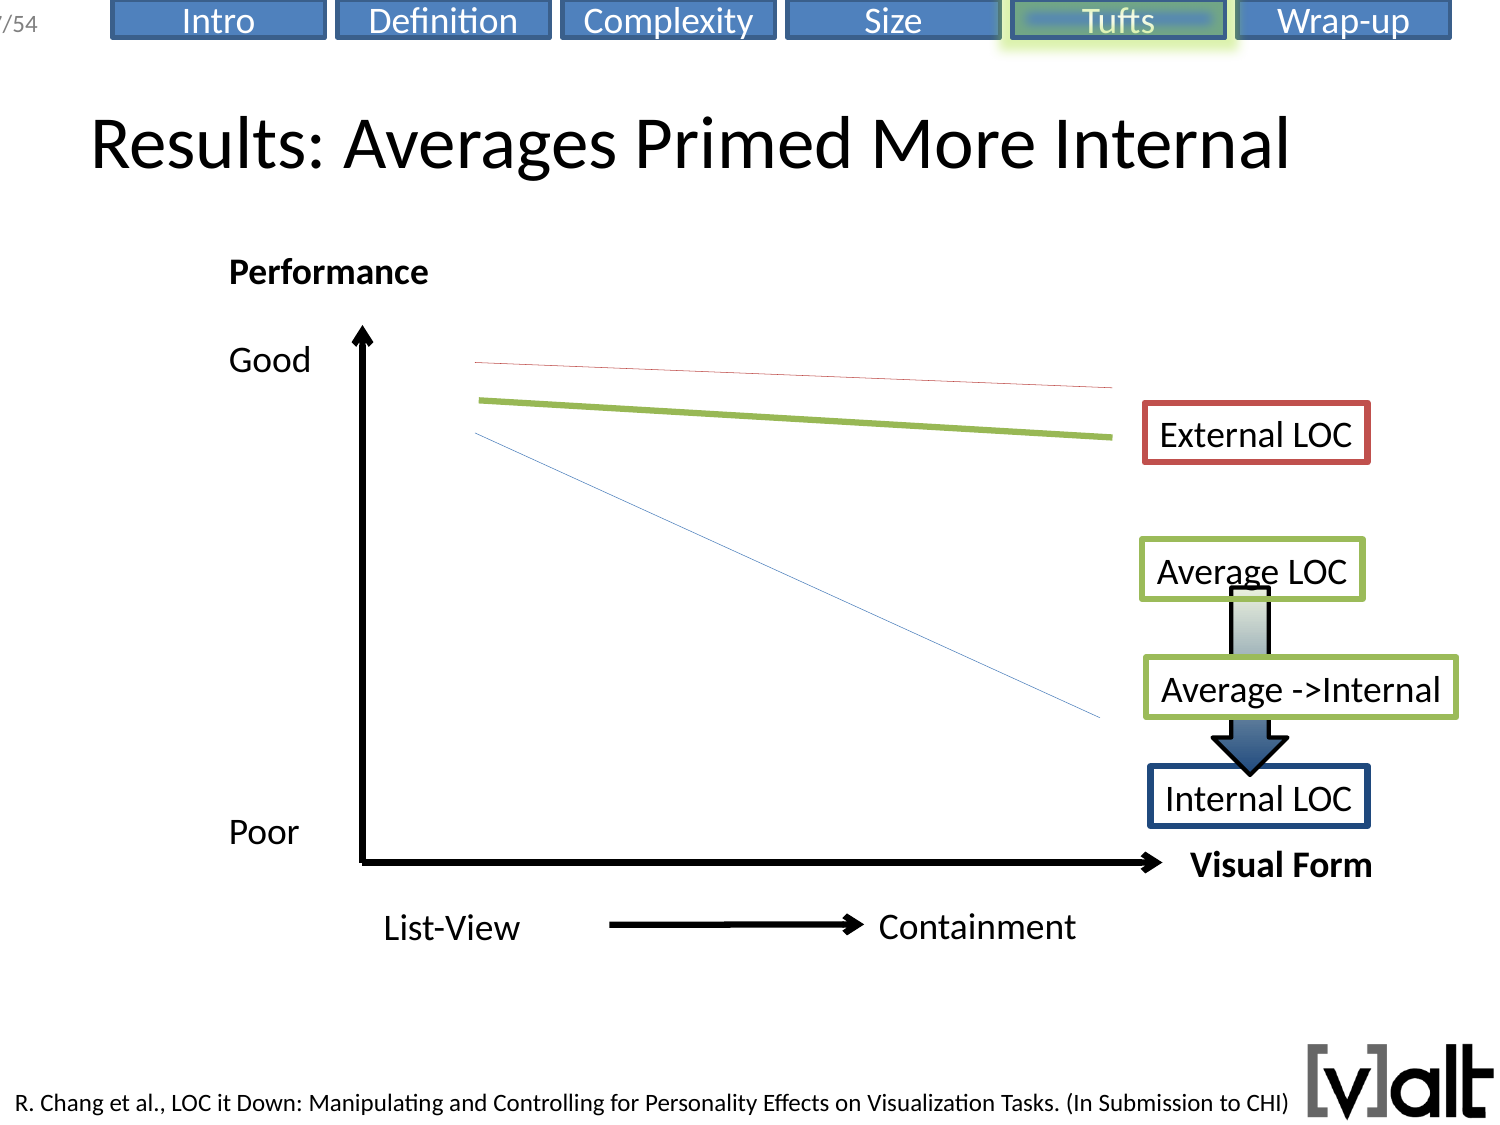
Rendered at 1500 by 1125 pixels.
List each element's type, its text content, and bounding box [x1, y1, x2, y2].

text_box Performance [214, 239, 445, 300]
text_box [478, 400, 1113, 438]
text_box List-View [368, 895, 544, 956]
picture [1299, 1034, 1500, 1125]
text_box [1010, 0, 1227, 40]
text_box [474, 432, 1369, 828]
text_box R. Chang et al., LOC it Down: Manipulating and Controlling for Personality Effects on Visualization Tasks. (In Submission to CHI) [0, 1079, 1400, 1125]
text_box Average ->Internal [1373, 657, 1457, 718]
text_box Visual Form [1175, 832, 1389, 892]
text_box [474, 362, 1113, 389]
title Results: Averages Primed More Internal [75, 45, 1425, 233]
text_box Good [214, 327, 327, 387]
text_box External LOC [1144, 402, 1368, 432]
text_box Poor [213, 799, 315, 860]
text_box Containment [864, 894, 1109, 955]
